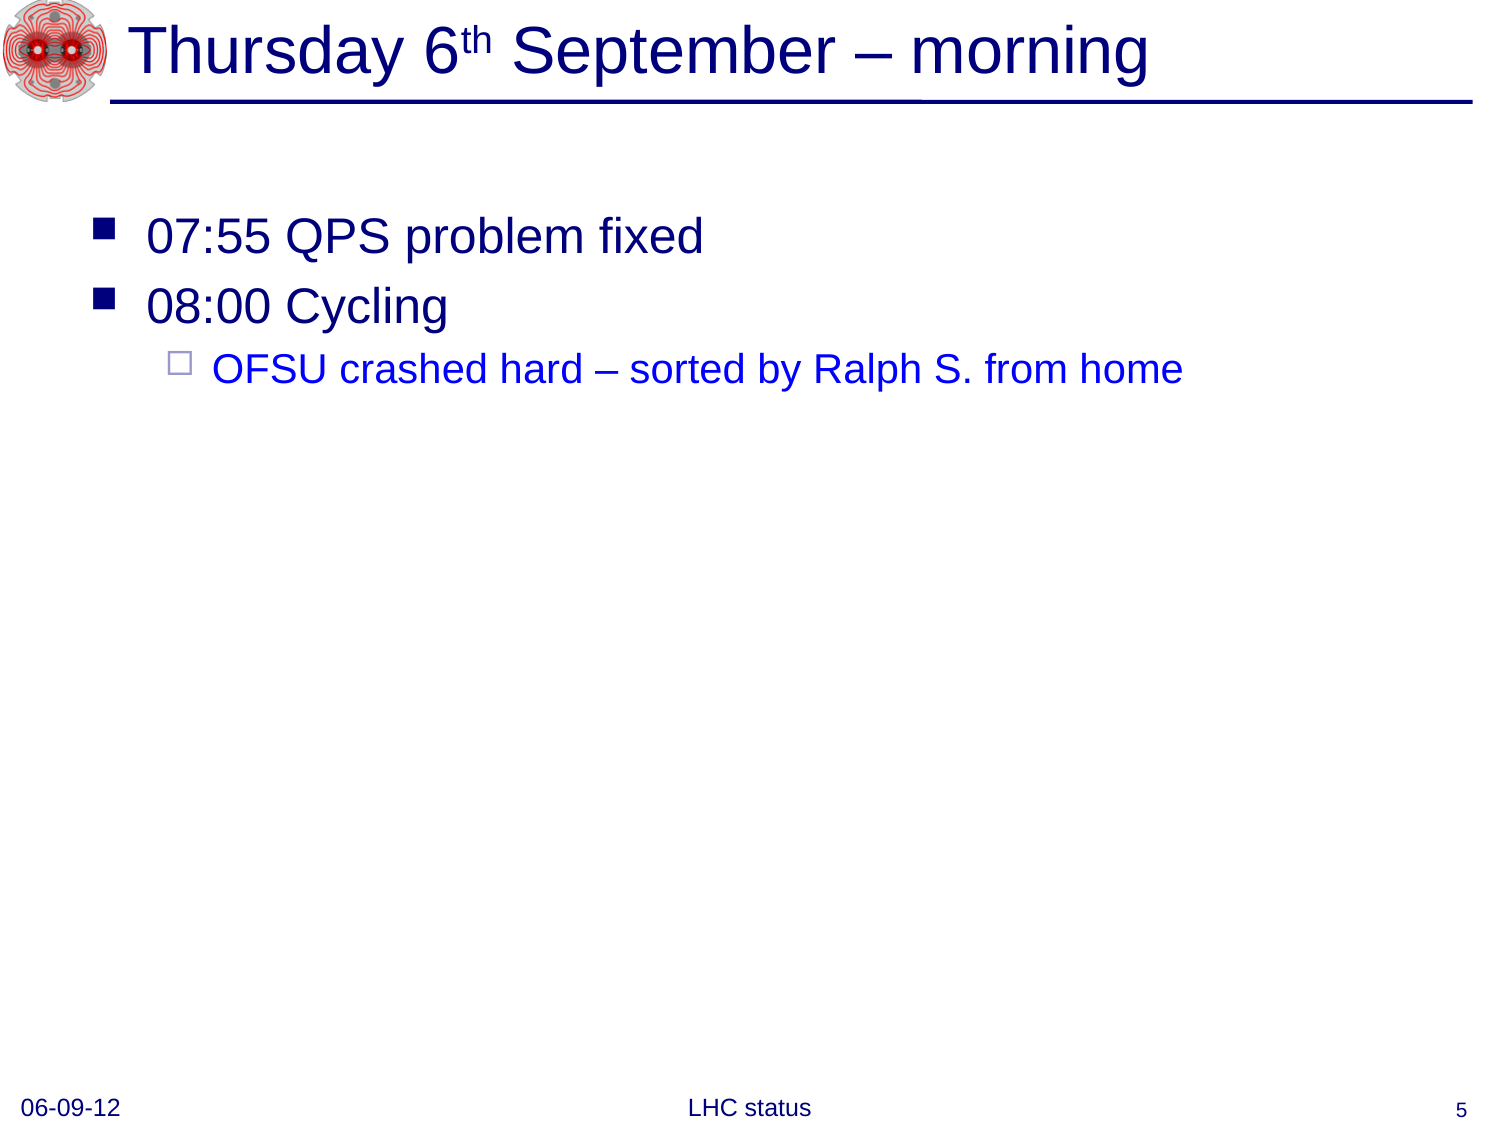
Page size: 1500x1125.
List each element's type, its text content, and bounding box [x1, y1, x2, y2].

list 07:55 QPS problem fixed 08:00 Cycling OFSU crashed hard – sorted by Ralph S. from home [74, 196, 1426, 1036]
title Thursday 6th September – morning [111, 3, 1463, 91]
picture [0, 0, 108, 103]
footer LHC status [512, 1087, 988, 1125]
slide_number 5 [1131, 1087, 1483, 1125]
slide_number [5, 1085, 356, 1125]
